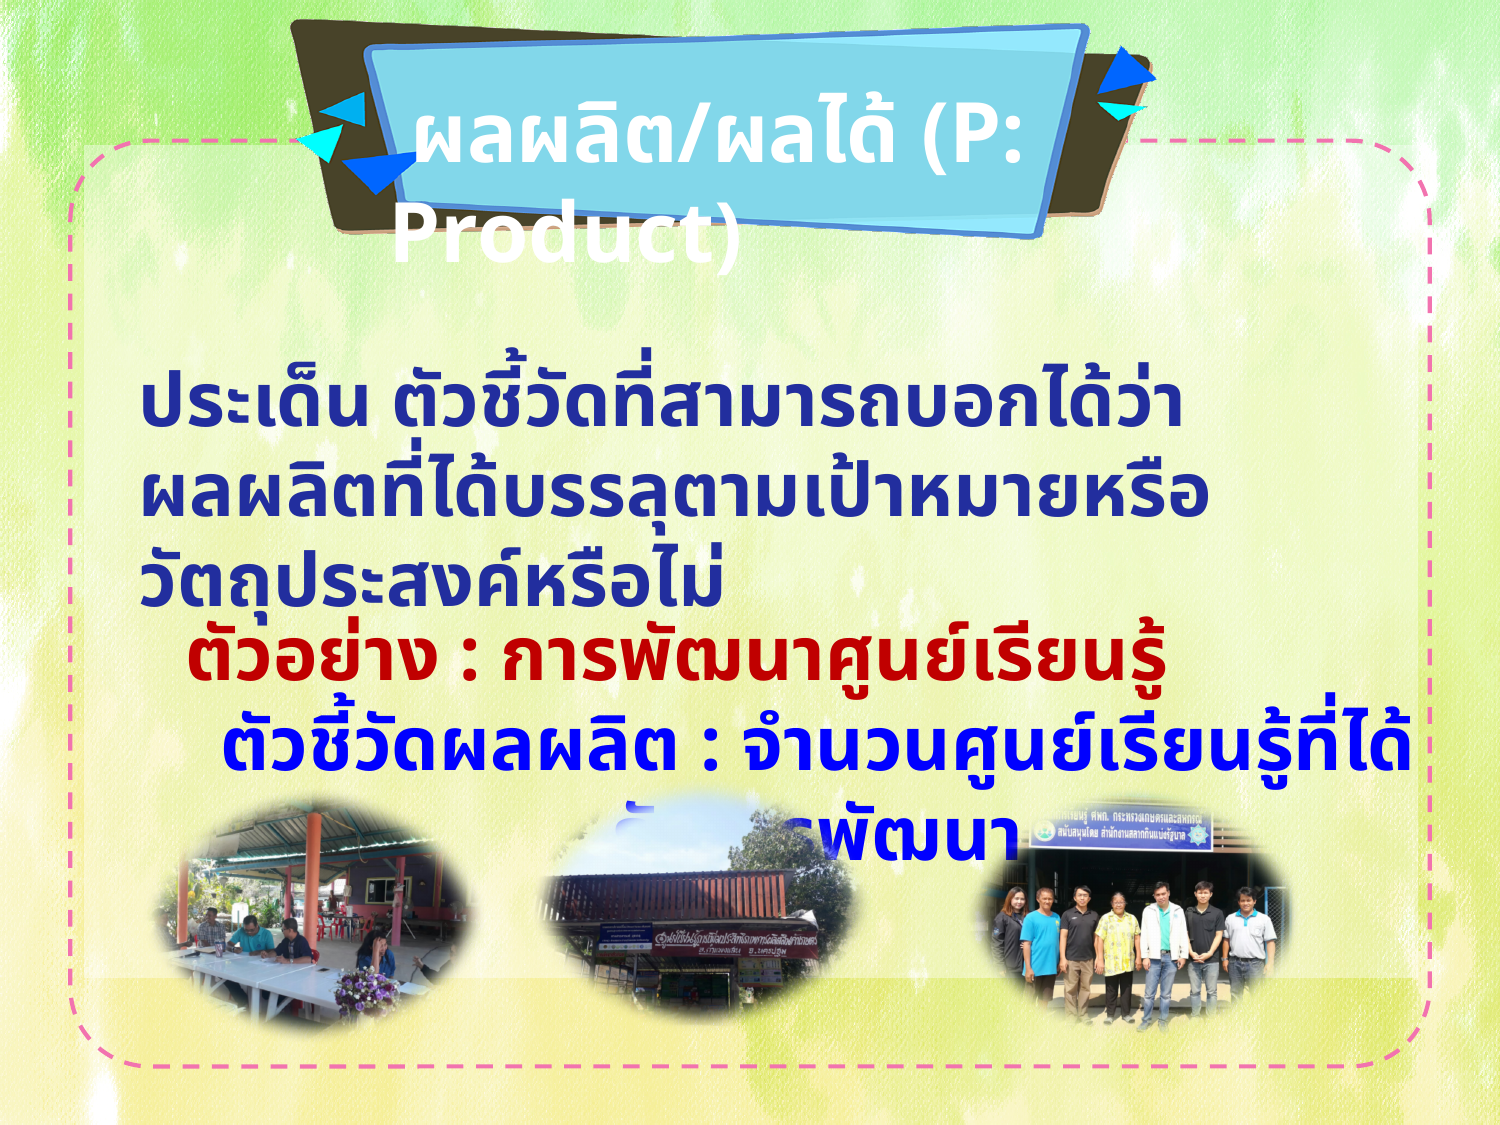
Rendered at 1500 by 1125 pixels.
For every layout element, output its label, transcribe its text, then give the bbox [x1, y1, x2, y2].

text_box ประเด็น ตัวชี้วัดที่สามารถบอกได้ว่า ผลผลิตที่ได้บรรลุตามเป้าหมายหรือวัตถุประสงค์หรือไม่ [123, 343, 1376, 629]
picture [0, 0, 1500, 1125]
text_box ตัวอย่าง : การพัฒนาศูนย์เรียนรู้ ตัวชี้วัดผลผลิต : จำนวนศูนย์เรียนรู้ที่ได้รับการพัฒนา [171, 597, 1465, 883]
text_box [68, 138, 1432, 1069]
text_box ผลผลิต/ผลได้ (P: Product) [373, 71, 1231, 287]
